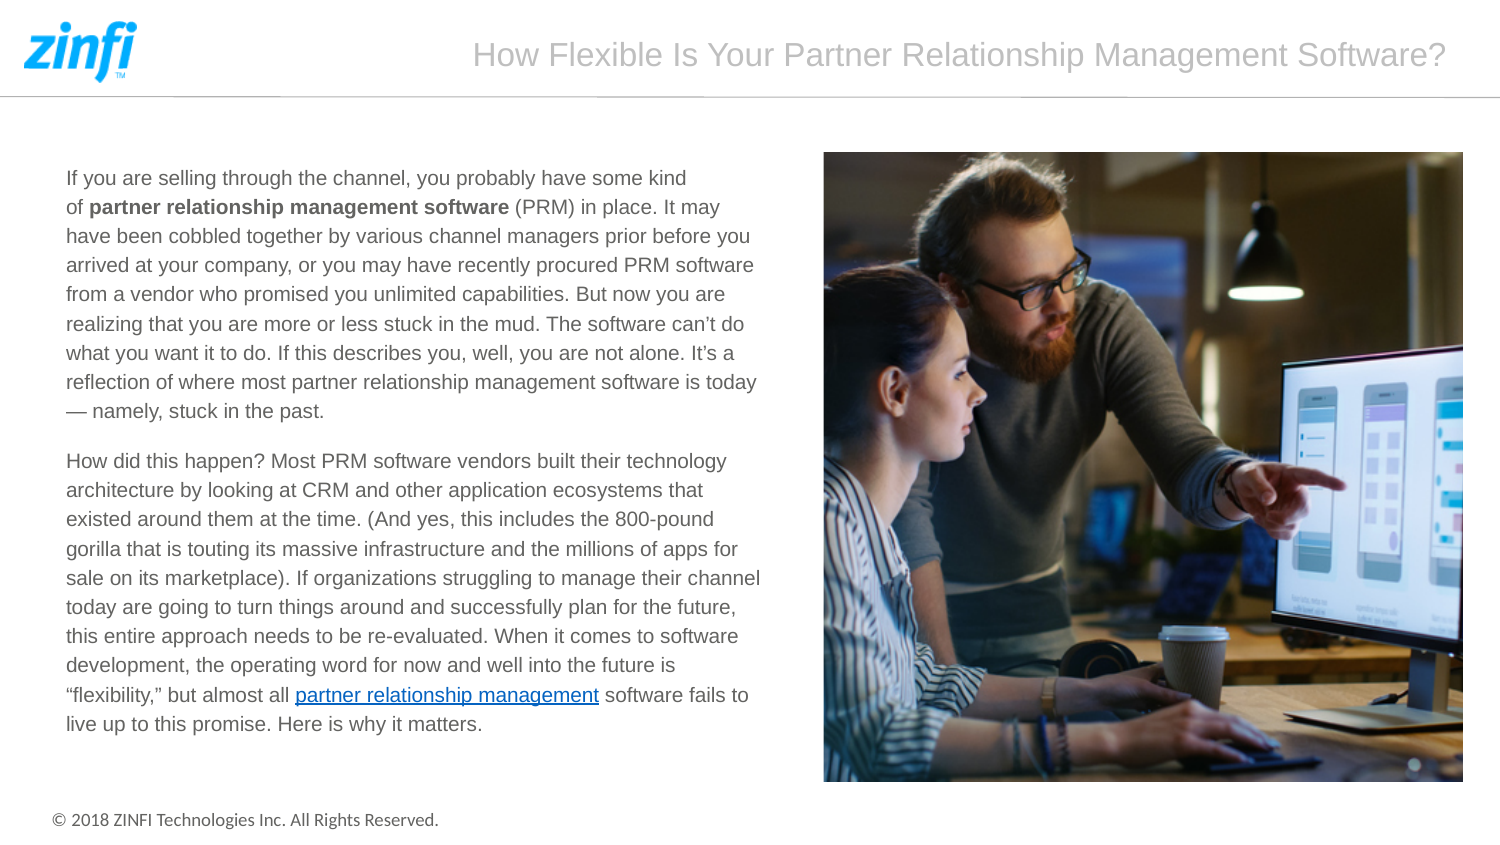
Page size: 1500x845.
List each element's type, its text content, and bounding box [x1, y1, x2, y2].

list If you are selling through the channel, you probably have some kind of partner relationship management software (PRM) in place. It may have been cobbled together by various channel managers prior before you arrived at your company, or you may have recently procured PRM software from a vendor who promised you unlimited capabilities. But now you are realizing that you are more or less stuck in the mud. The software can’t do what you want it to do. If this describes you, well, you are not alone. It’s a reflection of where most partner relationship management software is today — namely, stuck in the past. How did this happen? Most PRM software vendors built their technology architecture by looking at CRM and other application ecosystems that existed around them at the time. (And yes, this includes the 800-pound gorilla that is touting its massive infrastructure and the millions of apps for sale on its marketplace). If organizations struggling to manage their channel today are going to turn things around and successfully plan for the future, this entire approach needs to be re-evaluated. When it comes to software development, the operating word for now and well into the future is “flexibility,” but almost all partner relationship management software fails to live up to this promise. Here is why it matters. [51, 152, 781, 785]
picture [823, 152, 1463, 782]
list How Flexible Is Your Partner Relationship Management Software? [189, 6, 1463, 78]
picture [122, 21, 137, 25]
picture [24, 21, 137, 83]
